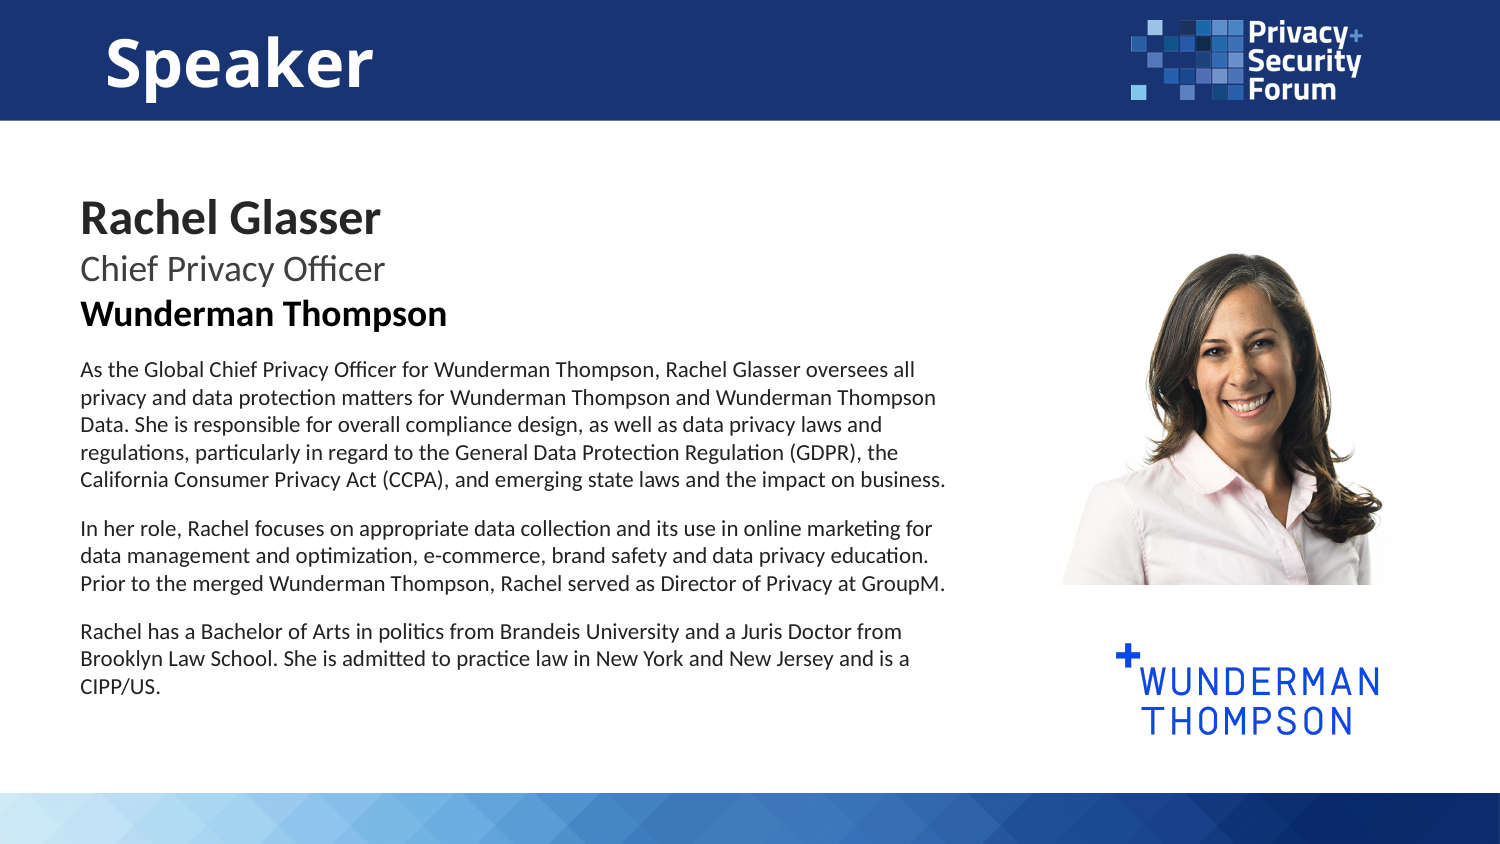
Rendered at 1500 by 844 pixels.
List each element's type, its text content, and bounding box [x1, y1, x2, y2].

picture [0, 793, 1500, 844]
picture [1036, 238, 1458, 585]
title Speaker [0, 0, 1500, 121]
picture [1092, 619, 1402, 759]
picture [1130, 20, 1364, 101]
text_box Rachel Glasser Chief Privacy Officer Wunderman Thompson As the Global Chief Privacy Officer for Wunderman Thompson, Rachel Glasser oversees all privacy and data protection matters for Wunderman Thompson and Wunderman Thompson Data. She is responsible for overall compliance design, as well as data privacy laws and regulations, particularly in regard to the General Data Protection Regulation (GDPR), the California Consumer Privacy Act (CCPA), and emerging state laws and the impact on business. In her role, Rachel focuses on appropriate data collection and its use in online marketing for data management and optimization, e-commerce, brand safety and data privacy education. Prior to the merged Wunderman Thompson, Rachel served as Director of Privacy at GroupM. Rachel has a Bachelor of Arts in politics from Brandeis University and a Juris Doctor from Brooklyn Law School. She is admitted to practice law in New York and New Jersey and is a CIPP/US. [65, 176, 982, 738]
